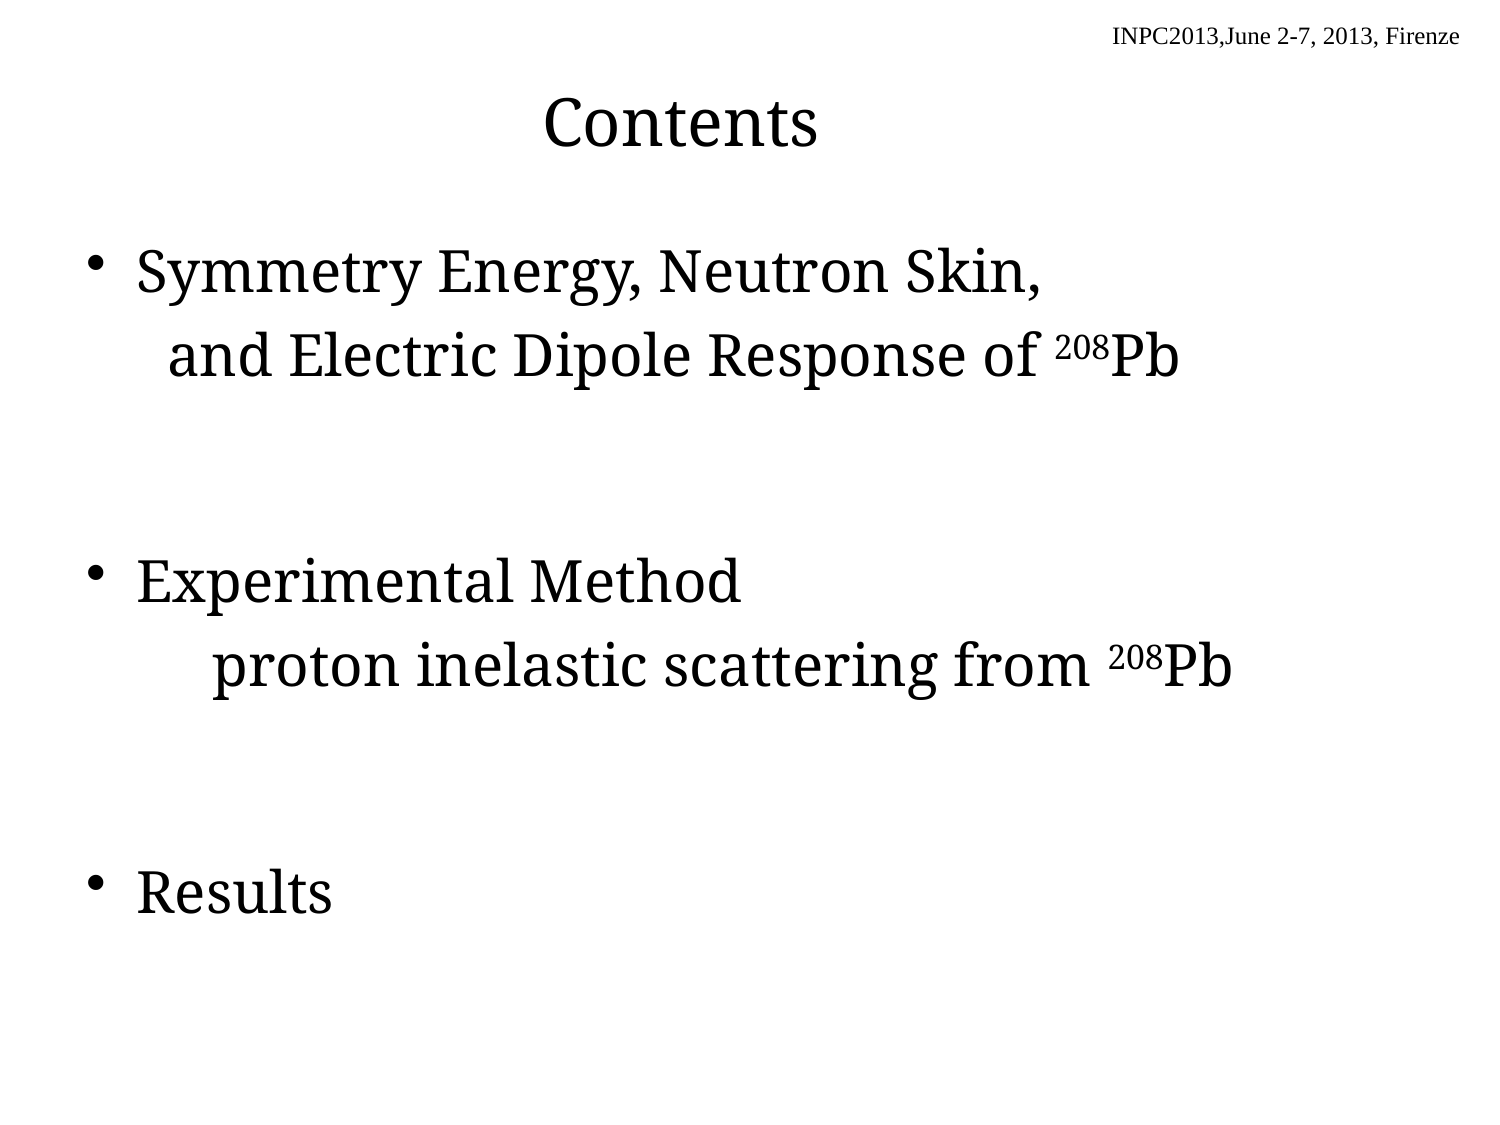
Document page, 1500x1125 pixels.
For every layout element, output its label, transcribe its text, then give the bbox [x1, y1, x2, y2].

text_box Contents [149, 72, 1213, 168]
text_box Symmetry Energy, Neutron Skin, and Electric Dipole Response of 208Pb Experimental Method proton inelastic scattering from 208Pb Results [71, 212, 1415, 933]
